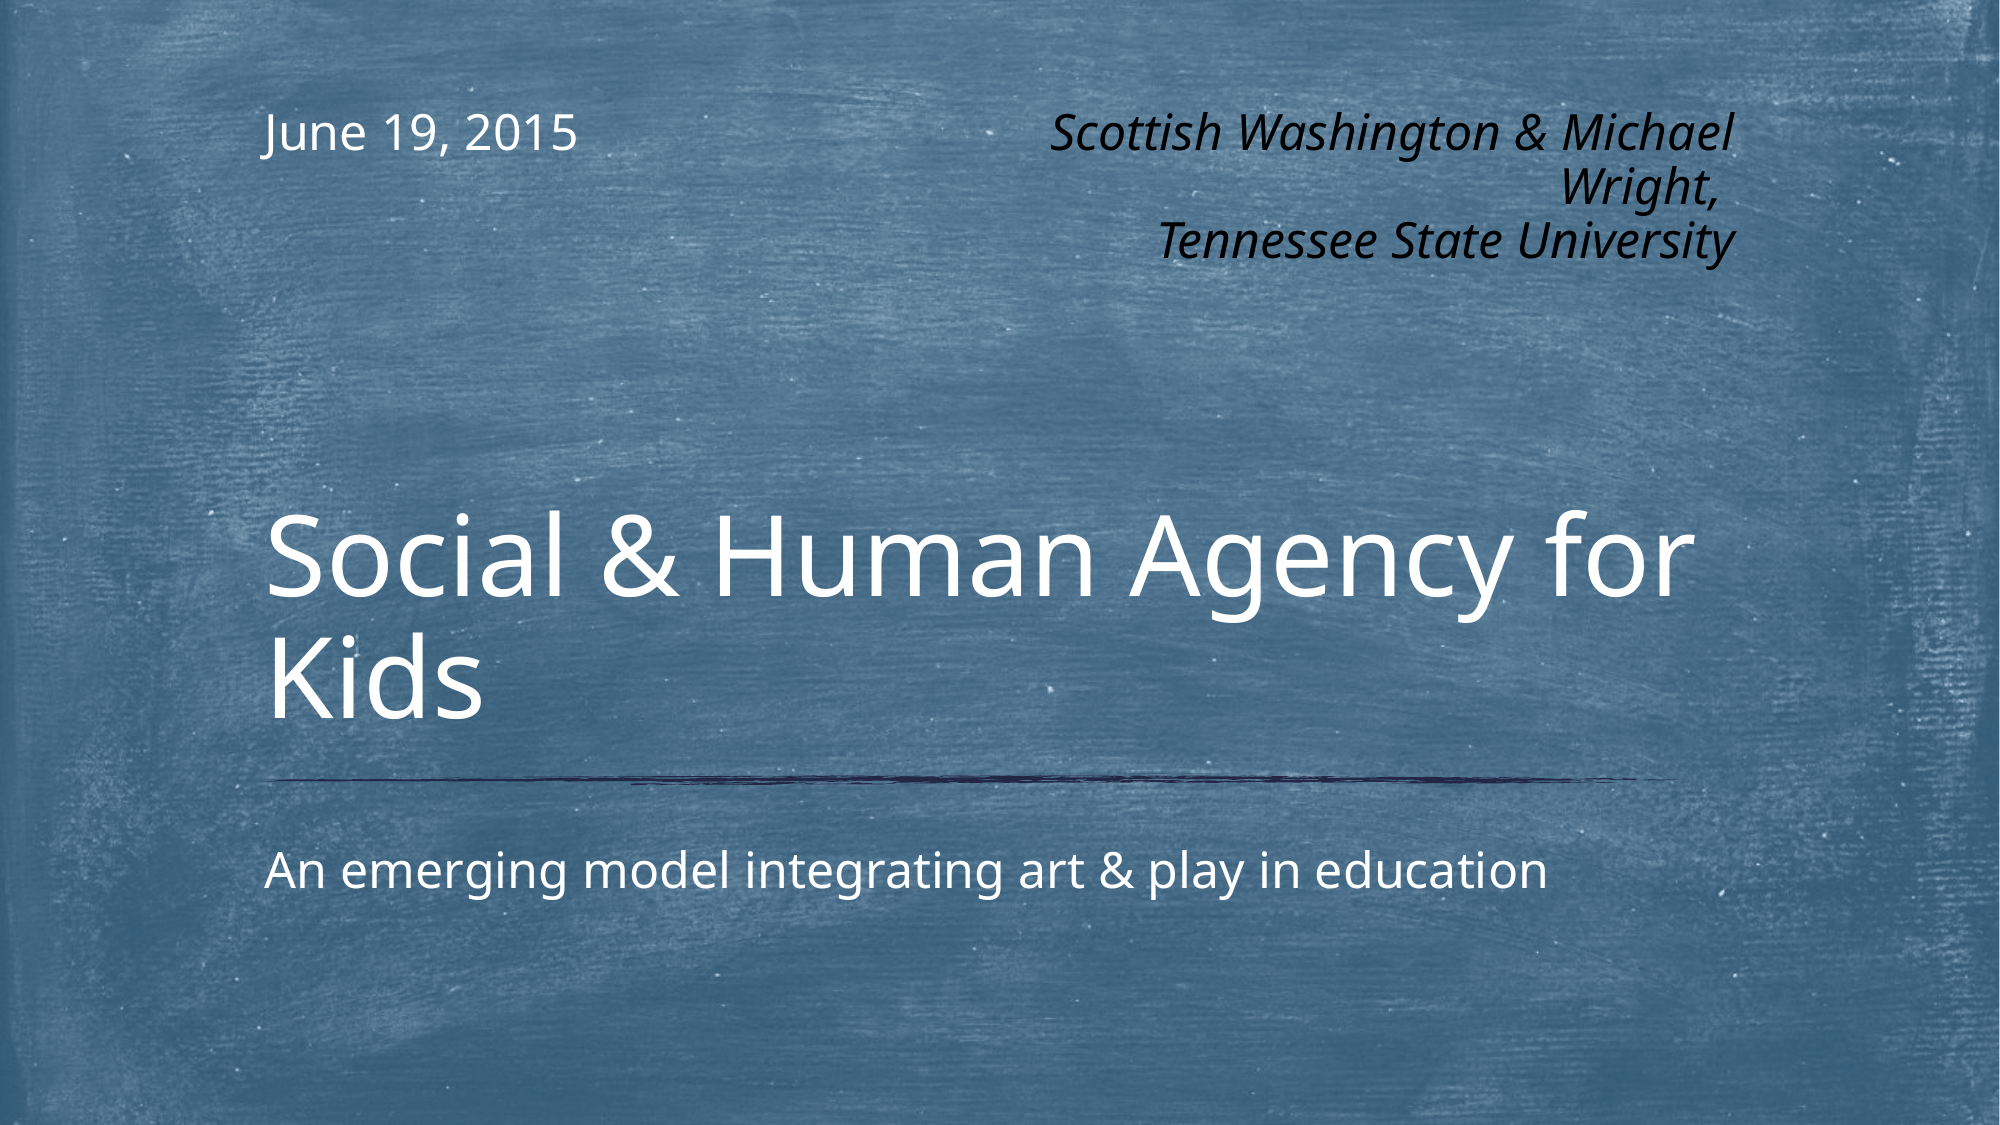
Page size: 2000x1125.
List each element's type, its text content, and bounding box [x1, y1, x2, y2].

text_box June 19, 2015 [249, 99, 1000, 169]
text_box Scottish Washington & Michael Wright, Tennessee State University [999, 99, 1750, 277]
title Social & Human Agency for Kids [249, 312, 1750, 750]
subtitle An emerging model integrating art & play in education [249, 837, 1750, 1013]
